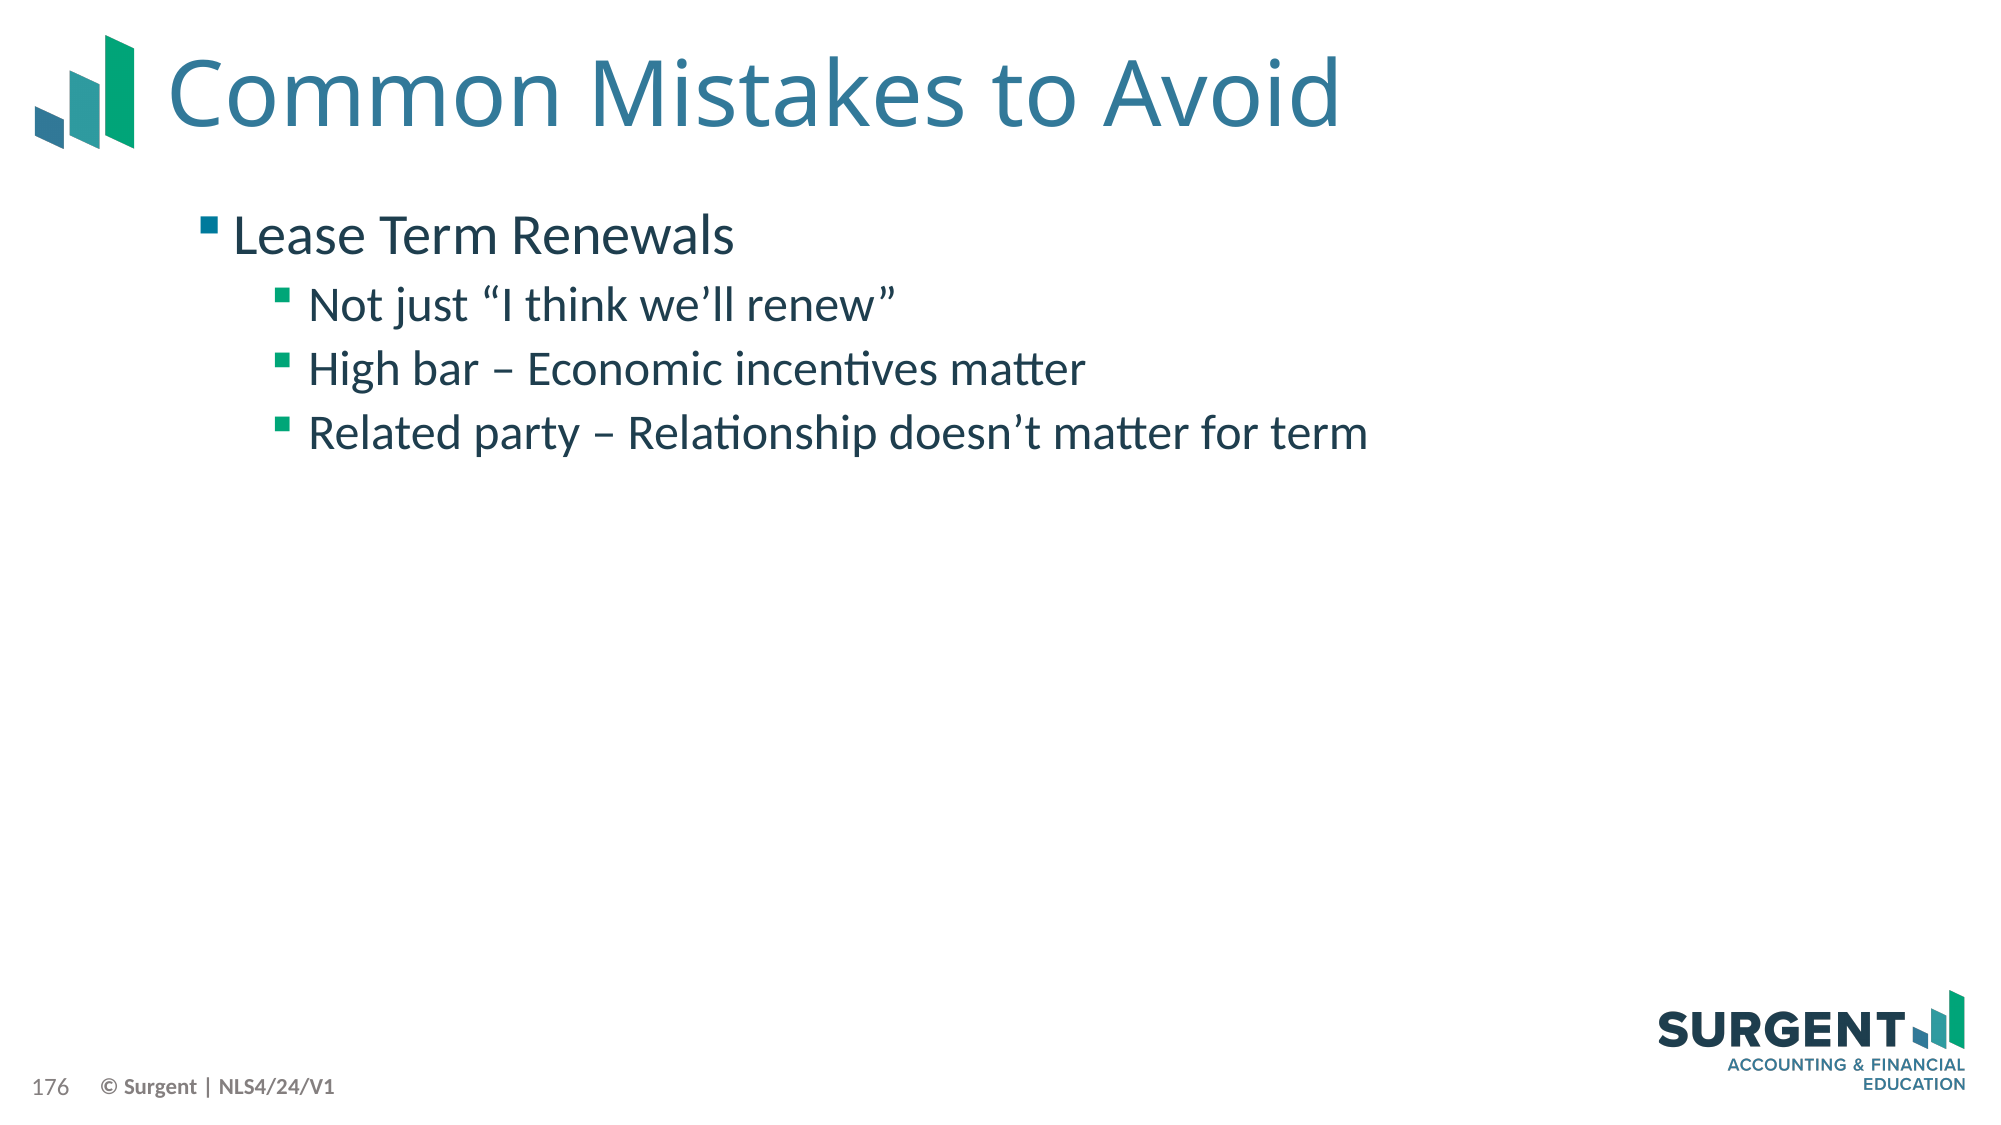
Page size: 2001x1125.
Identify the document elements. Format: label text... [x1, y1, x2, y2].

title Common Mistakes to Avoid [151, 55, 1915, 149]
list Lease Term Renewals Not just “I think we’ll renew” High bar – Economic incentives matter Related party – Relationship doesn’t matter for term [180, 197, 1910, 967]
slide_number 176 [0, 1055, 85, 1115]
footer © Surgent | NLS4/24/V1 [85, 1055, 402, 1115]
